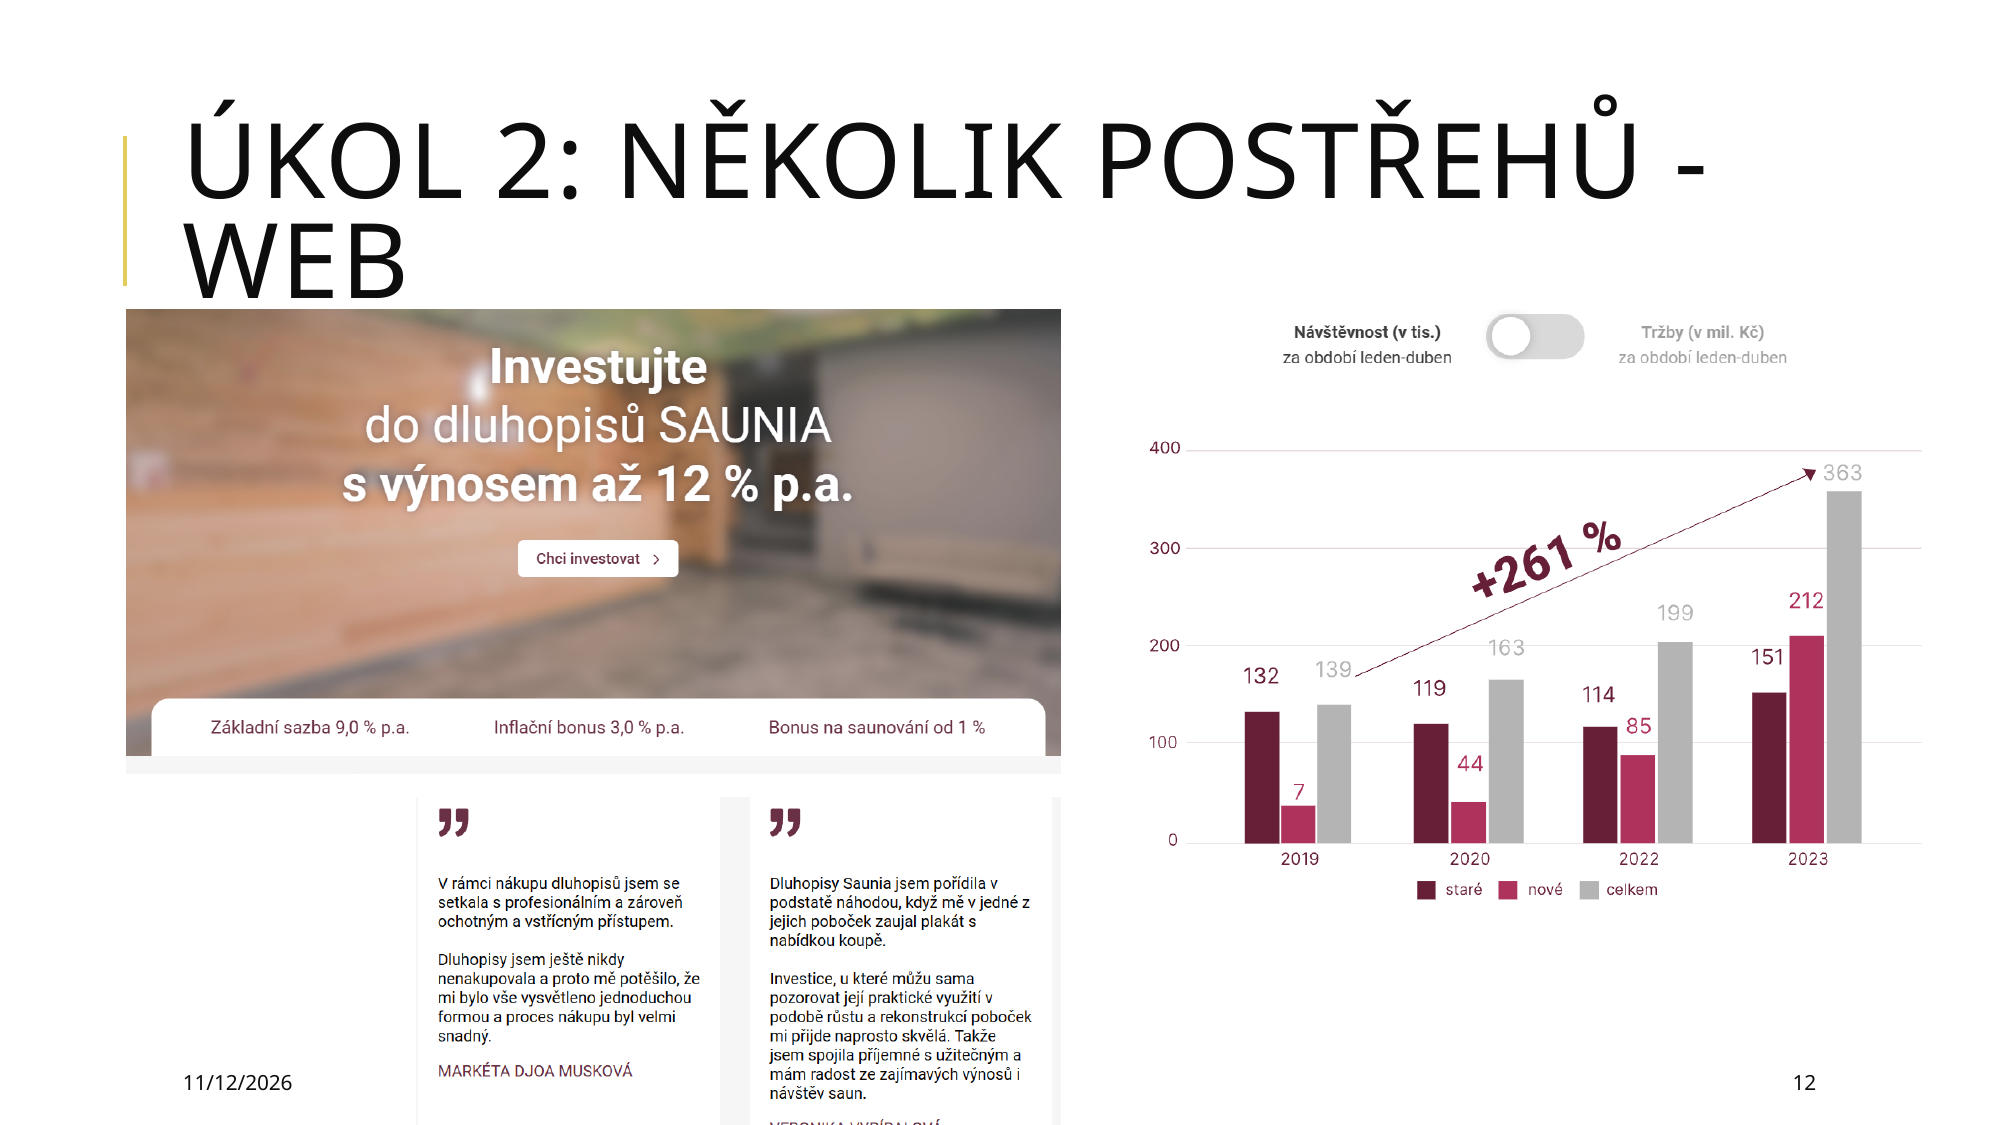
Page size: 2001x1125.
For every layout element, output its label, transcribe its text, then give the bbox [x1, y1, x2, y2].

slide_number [168, 1061, 409, 1107]
picture [416, 797, 1061, 1125]
slide_number 12 [1777, 1061, 1938, 1107]
picture [1101, 309, 1955, 924]
picture [126, 309, 1061, 774]
title Úkol 2: několik postřehů - web [168, 96, 1763, 342]
